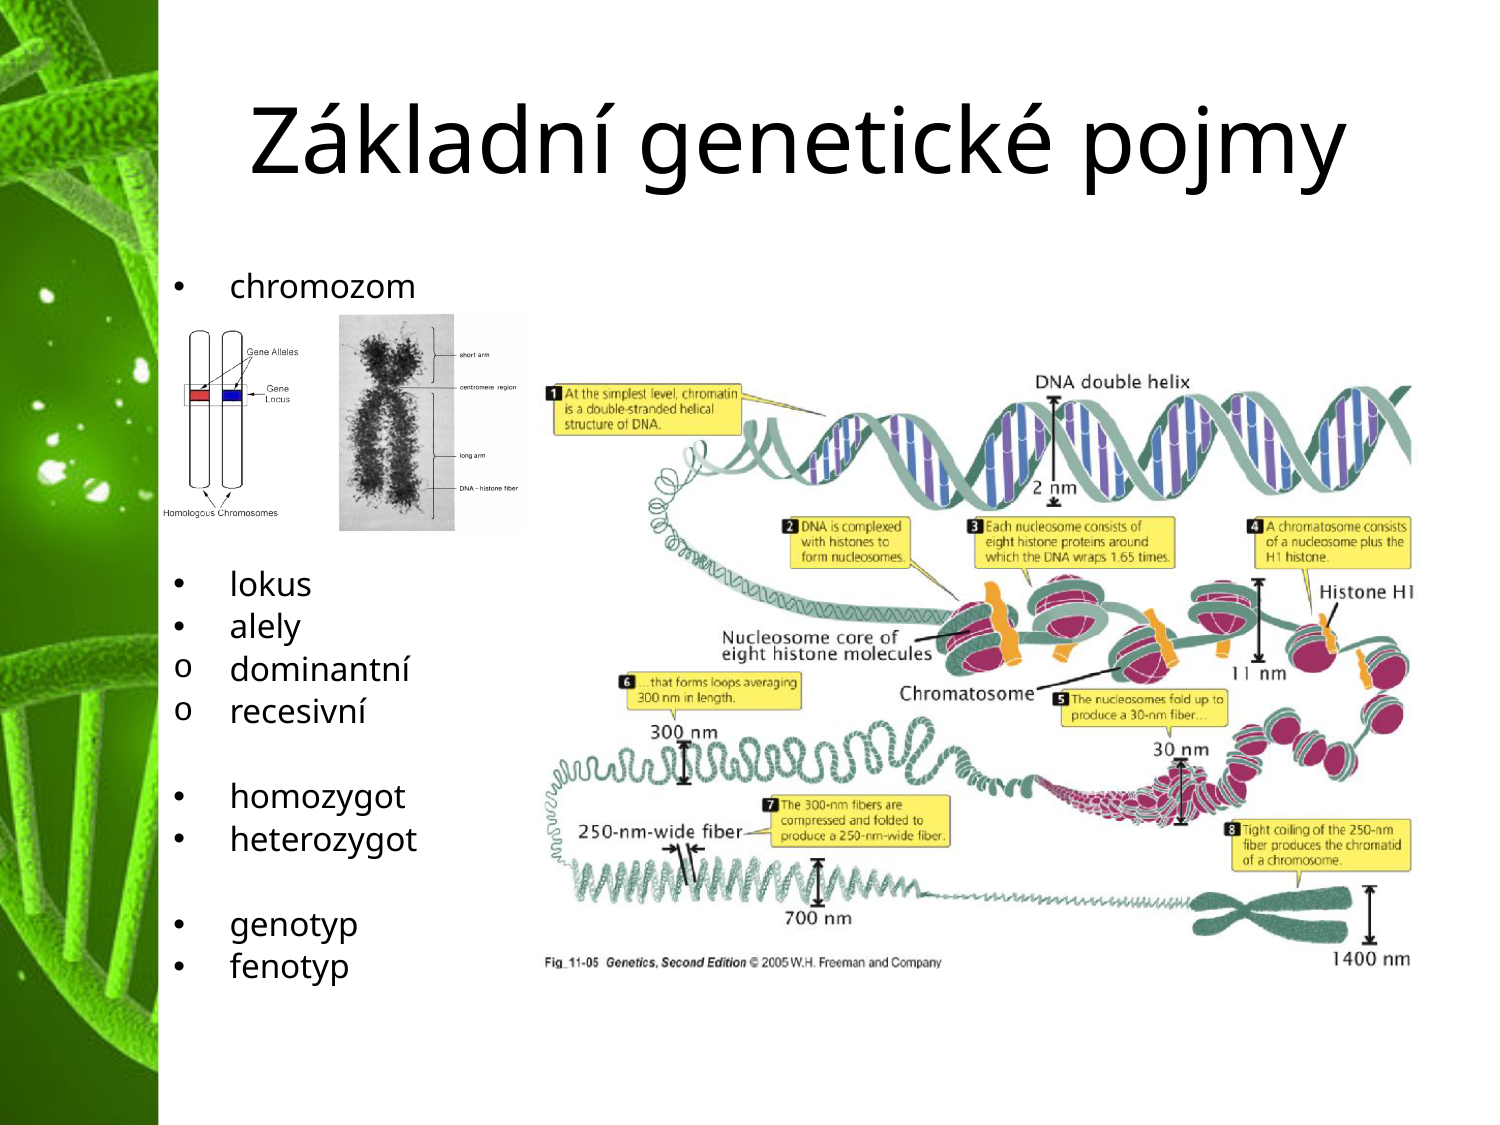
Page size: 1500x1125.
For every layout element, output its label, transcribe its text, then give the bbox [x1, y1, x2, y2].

list chromozom lokus alely dominantní recesivní homozygot heterozygot genotyp fenotyp [163, 262, 1436, 1071]
title Základní genetické pojmy [163, 42, 1474, 231]
picture [0, 0, 301, 1125]
picture [337, 313, 1460, 988]
